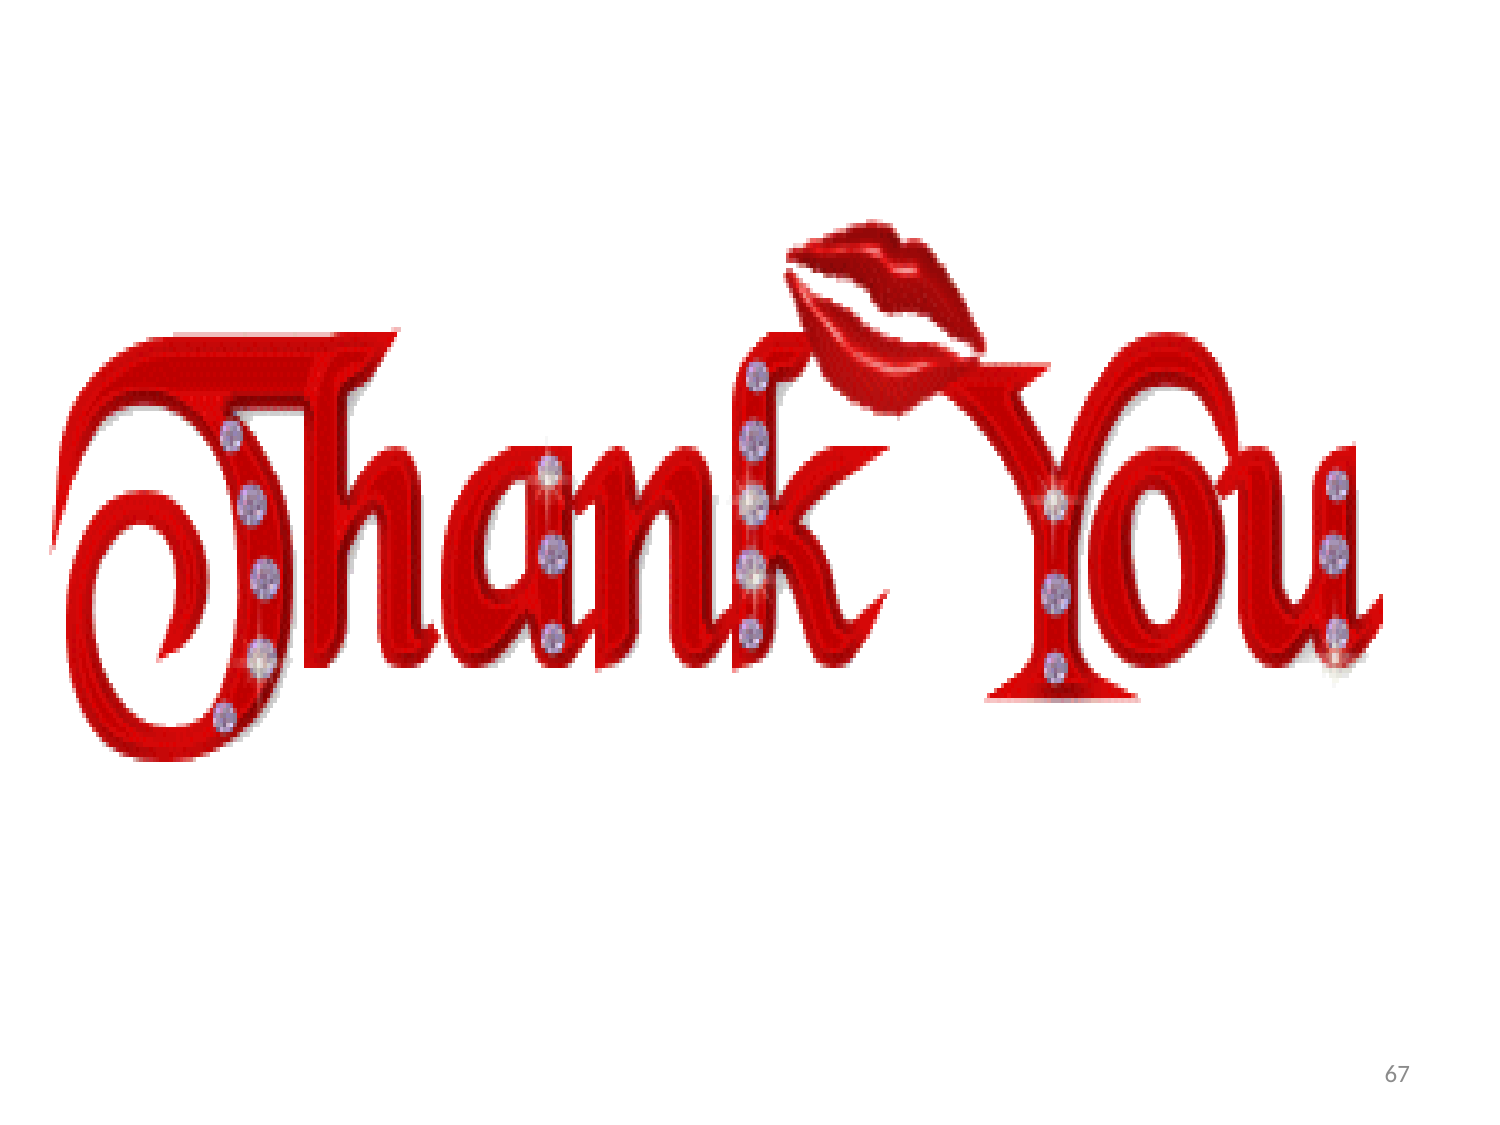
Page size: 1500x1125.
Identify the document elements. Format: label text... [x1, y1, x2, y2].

picture [46, 140, 1383, 891]
slide_number 67 [1074, 1042, 1425, 1103]
